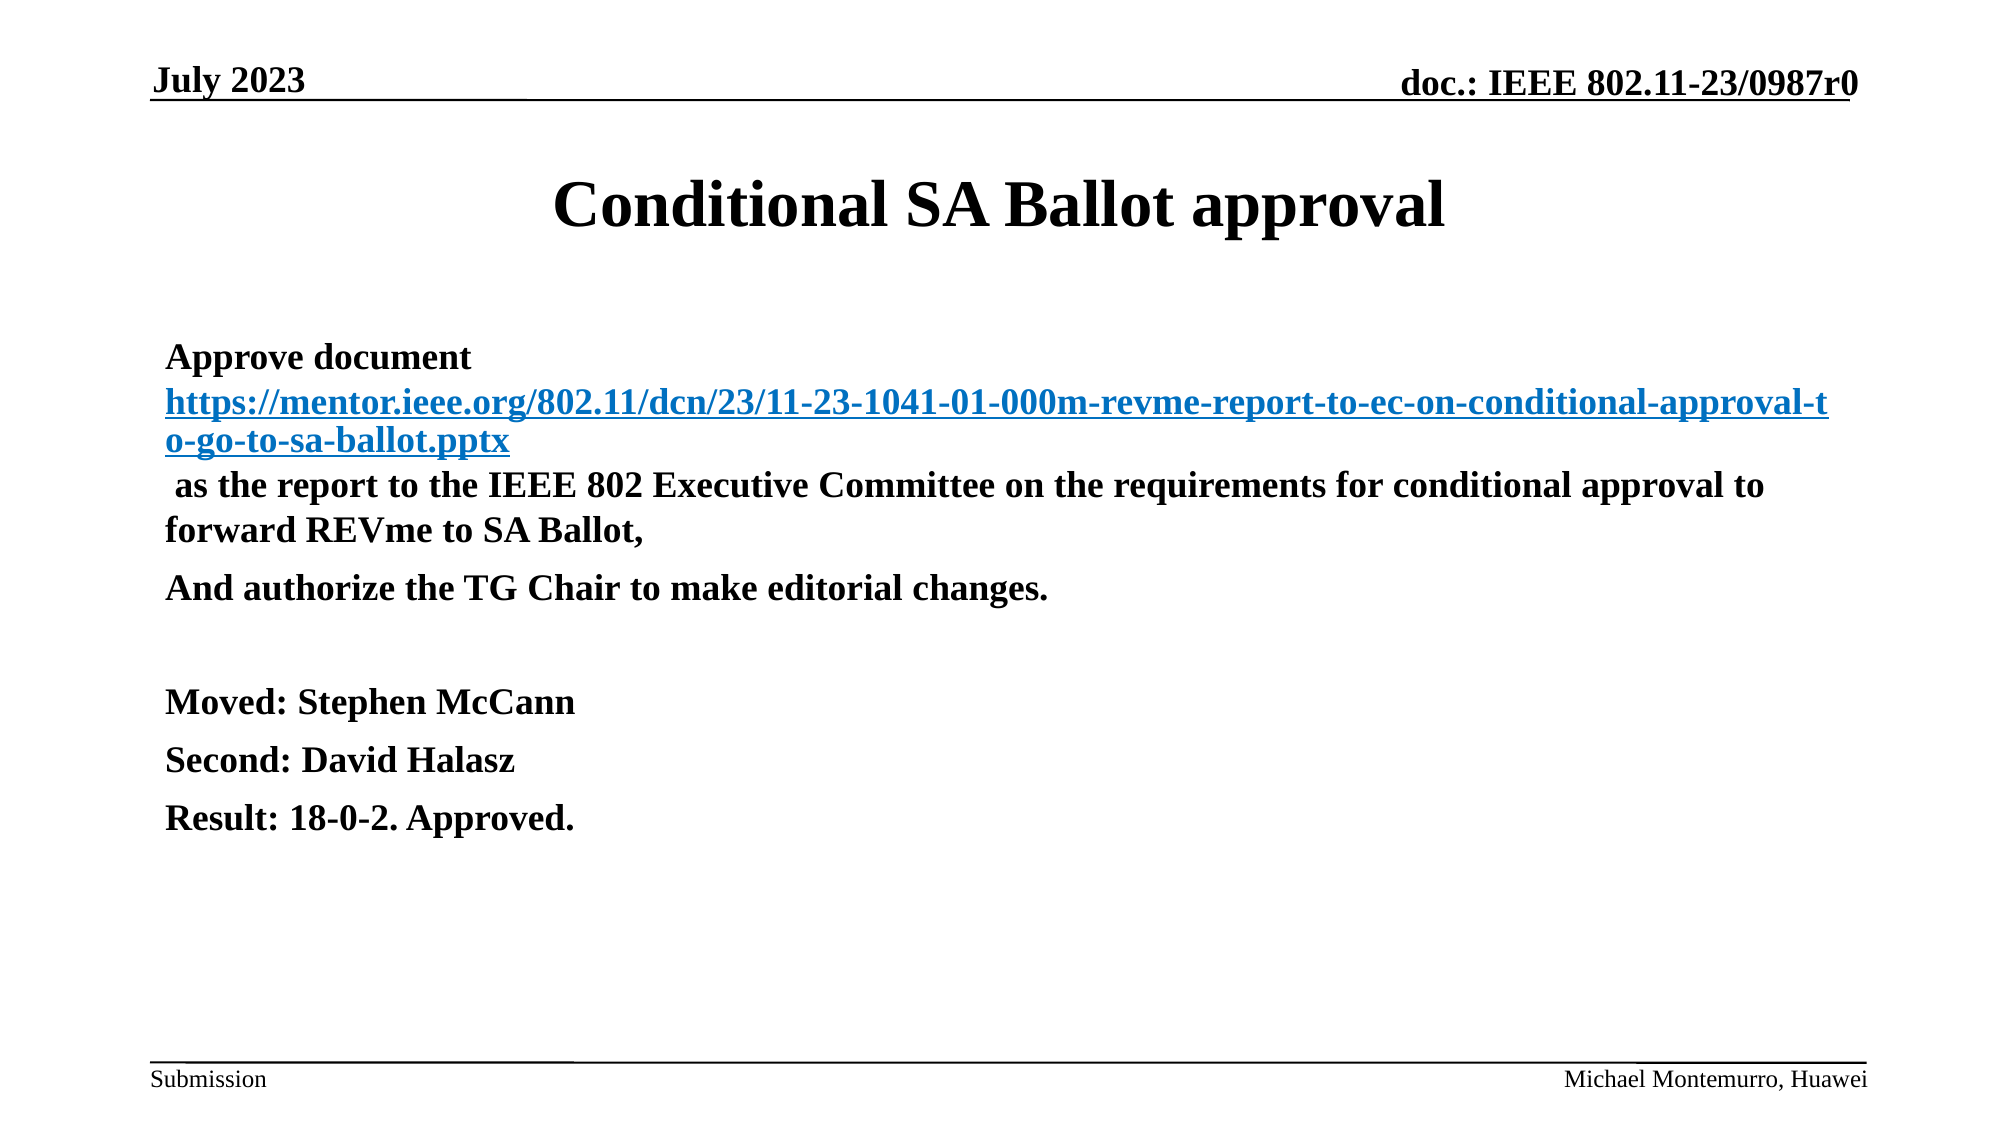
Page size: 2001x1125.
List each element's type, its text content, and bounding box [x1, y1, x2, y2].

footer Michael Montemurro, Huawei [1171, 1061, 1869, 1093]
list Approve document https://mentor.ieee.org/802.11/dcn/23/11-23-1041-01-000m-revme-report-to-ec-on-conditional-approval-to-go-to-sa-ballot.pptx as the report to the IEEE 802 Executive Committee on the requirements for conditional approval to forward REVme to SA Ballot, And authorize the TG Chair to make editorial changes. Moved: Stephen McCann Second: David Halasz Result: 18-0-2. Approved. [149, 324, 1850, 1000]
title Conditional SA Ballot approval [149, 112, 1850, 288]
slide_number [152, 54, 412, 101]
